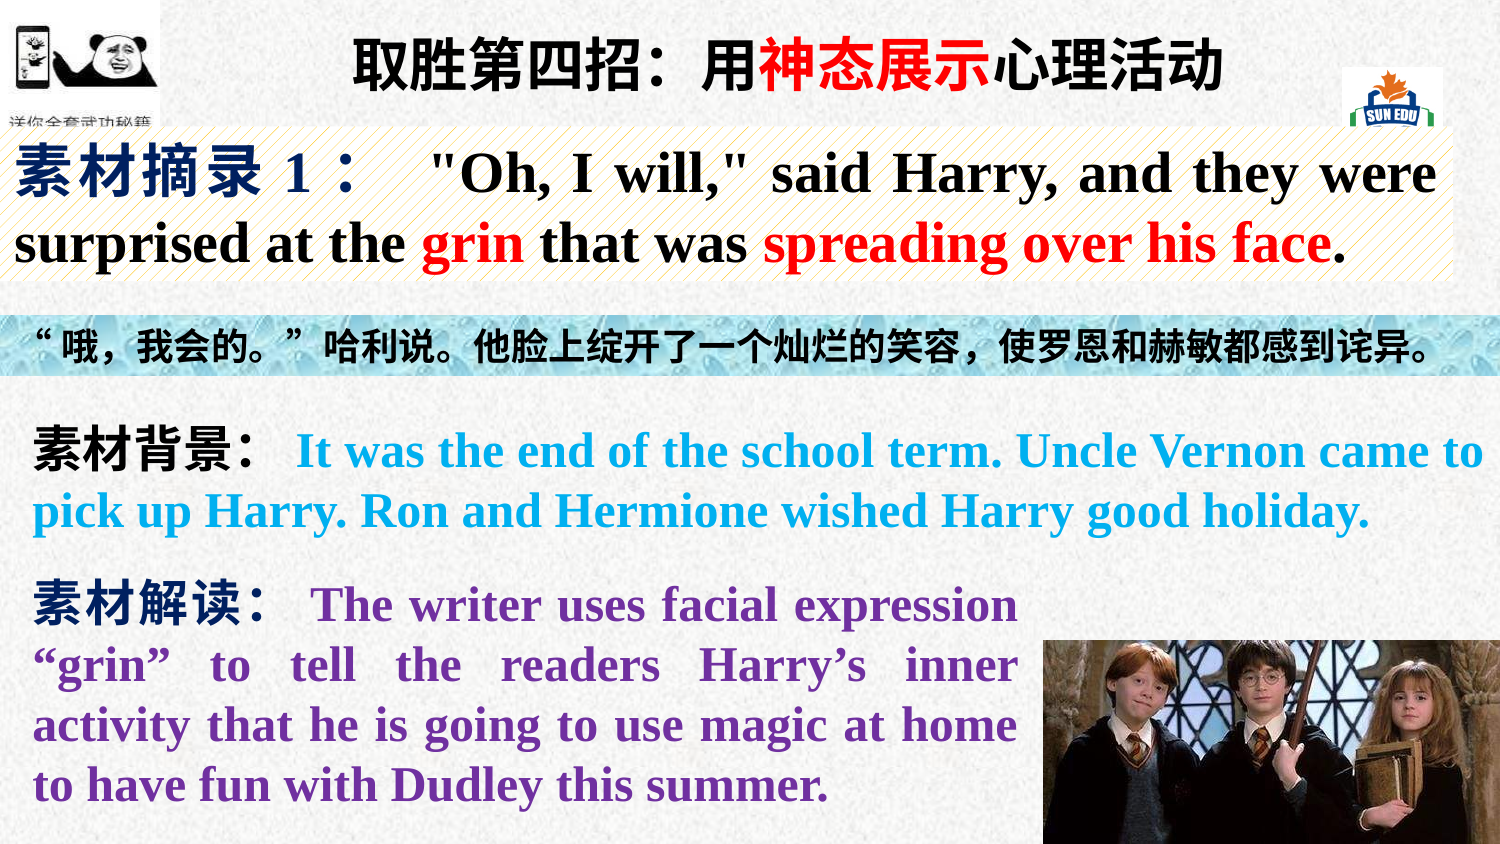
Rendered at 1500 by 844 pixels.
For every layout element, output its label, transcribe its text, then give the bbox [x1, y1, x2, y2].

picture [1043, 640, 1500, 844]
picture [1342, 67, 1443, 126]
text_box “哦，我会的。”哈利说。他脸上绽开了一个灿烂的笑容，使罗恩和赫敏都感到诧异。 [0, 315, 1500, 376]
text_box 素材摘录1： "Oh, I will," said Harry, and they were surprised at the grin that was spreading over his face. [0, 126, 1453, 282]
text_box 取胜第四招：用神态展示心理活动 [336, 20, 1282, 105]
text_box 素材解读：The writer uses facial expression “grin” to tell the readers Harry’s inner activity that he is going to use magic at home to have fun with Dudley this summer. [17, 563, 1034, 819]
text_box 素材背景：It was the end of the school term. Uncle Vernon came to pick up Harry. Ron and Hermione wished Harry good holiday. [17, 410, 1500, 545]
picture [0, 0, 160, 148]
